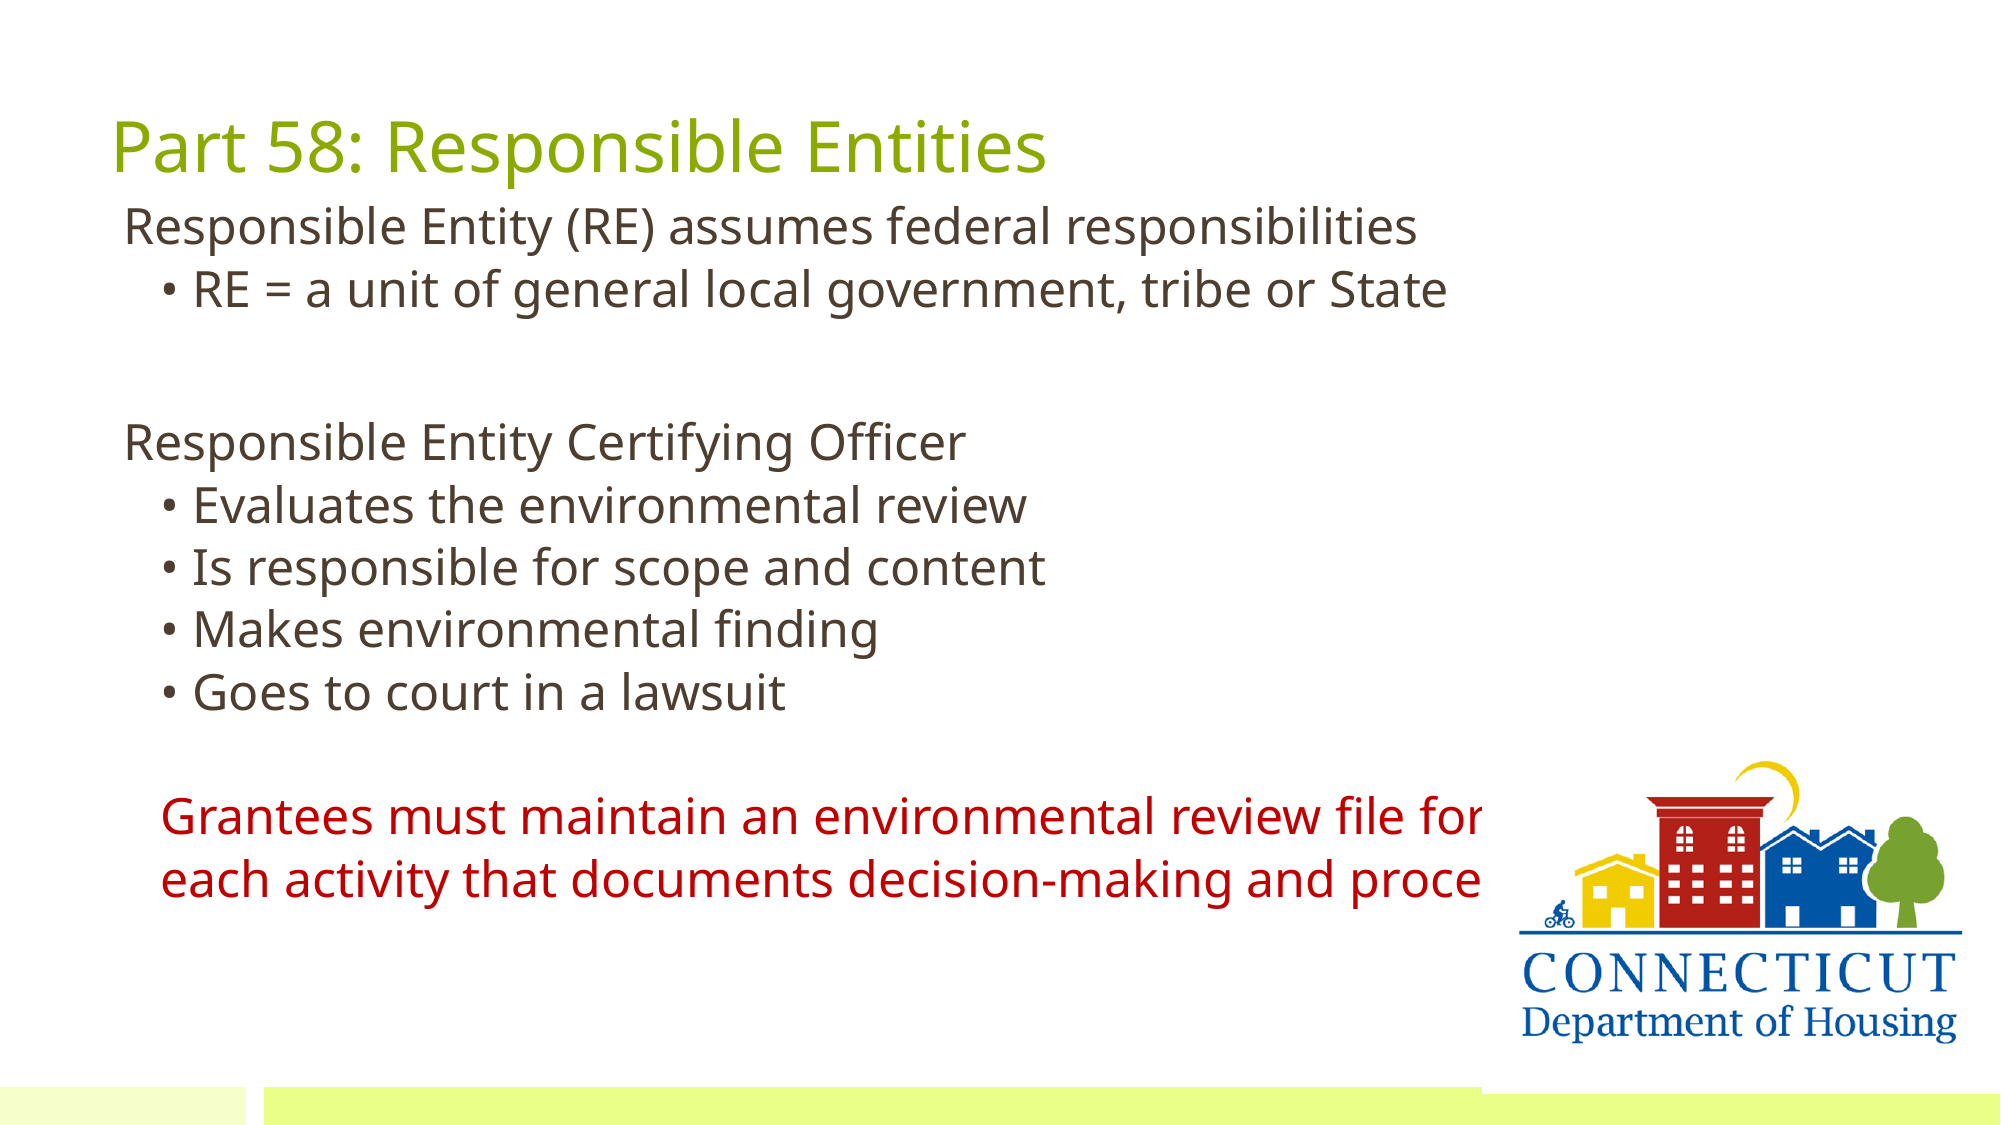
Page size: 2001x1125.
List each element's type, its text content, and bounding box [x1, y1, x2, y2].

picture [1482, 730, 2000, 1094]
list Responsible Entity (RE) assumes federal responsibilities • RE = a unit of general local government, tribe or State Responsible Entity Certifying Officer • Evaluates the environmental review • Is responsible for scope and content • Makes environmental finding • Goes to court in a lawsuit Grantees must maintain an environmental review file for each activity that documents decision-making and process. [108, 194, 1865, 953]
title Part 58: Responsible Entities [95, 0, 1633, 195]
